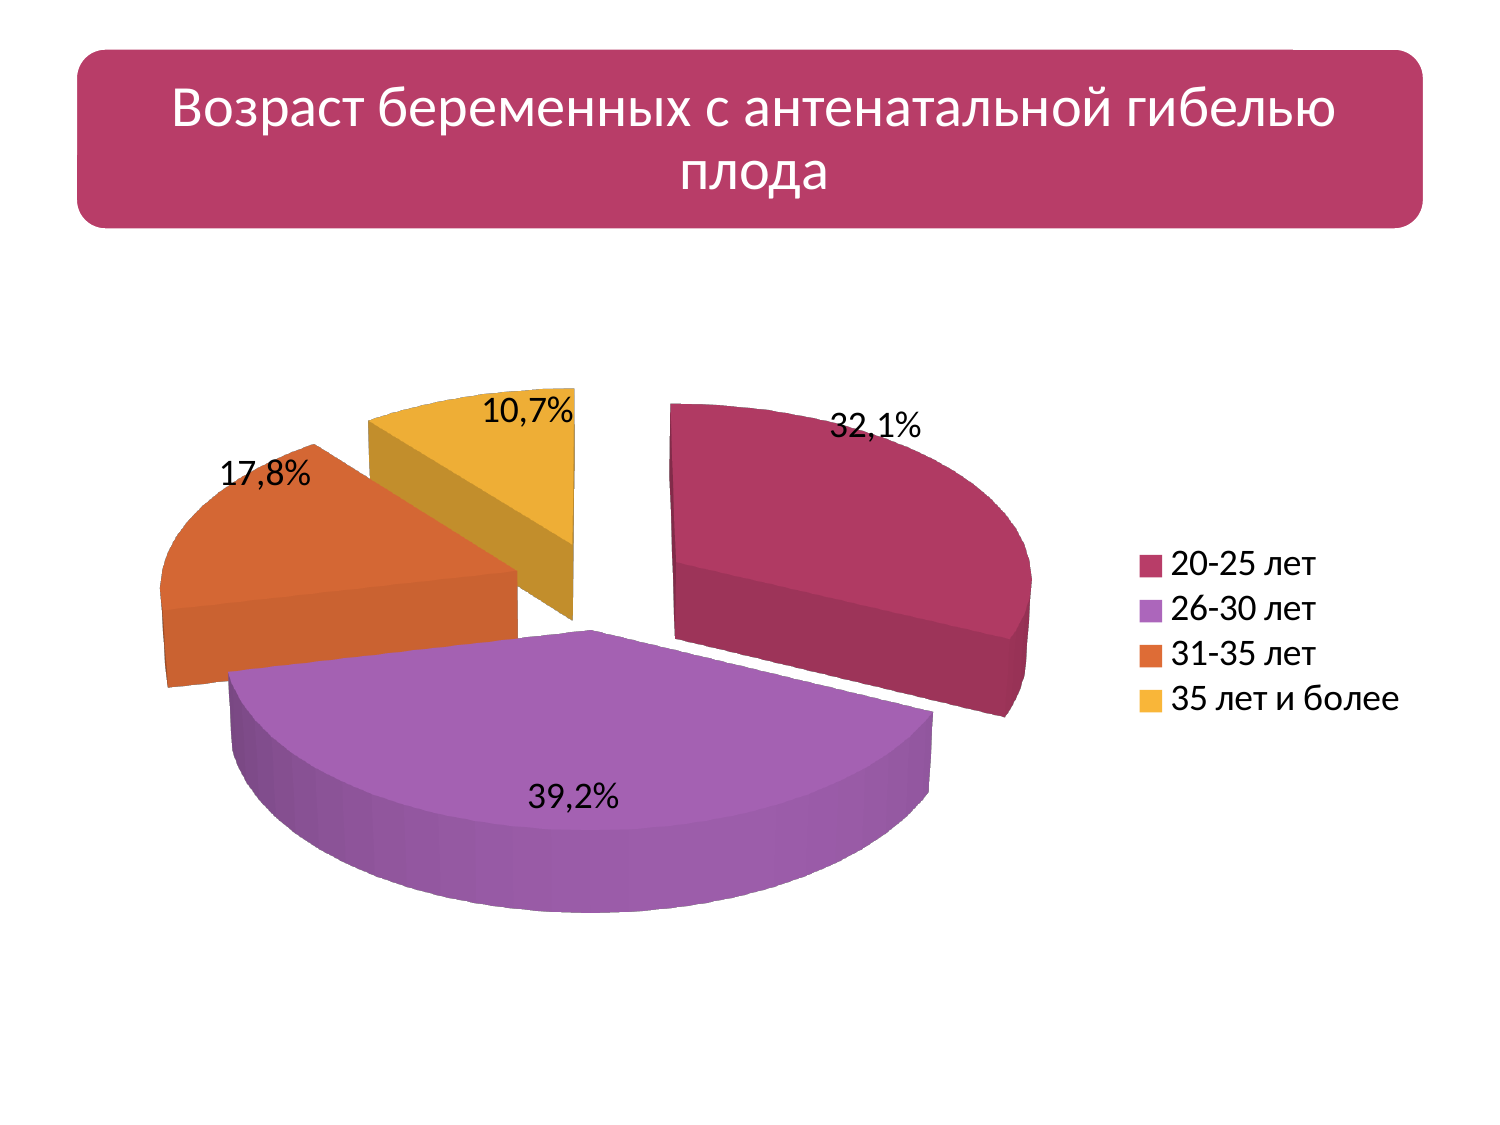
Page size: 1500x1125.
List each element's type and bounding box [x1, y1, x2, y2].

text_box [74, 45, 1426, 233]
chart [74, 262, 1426, 1006]
